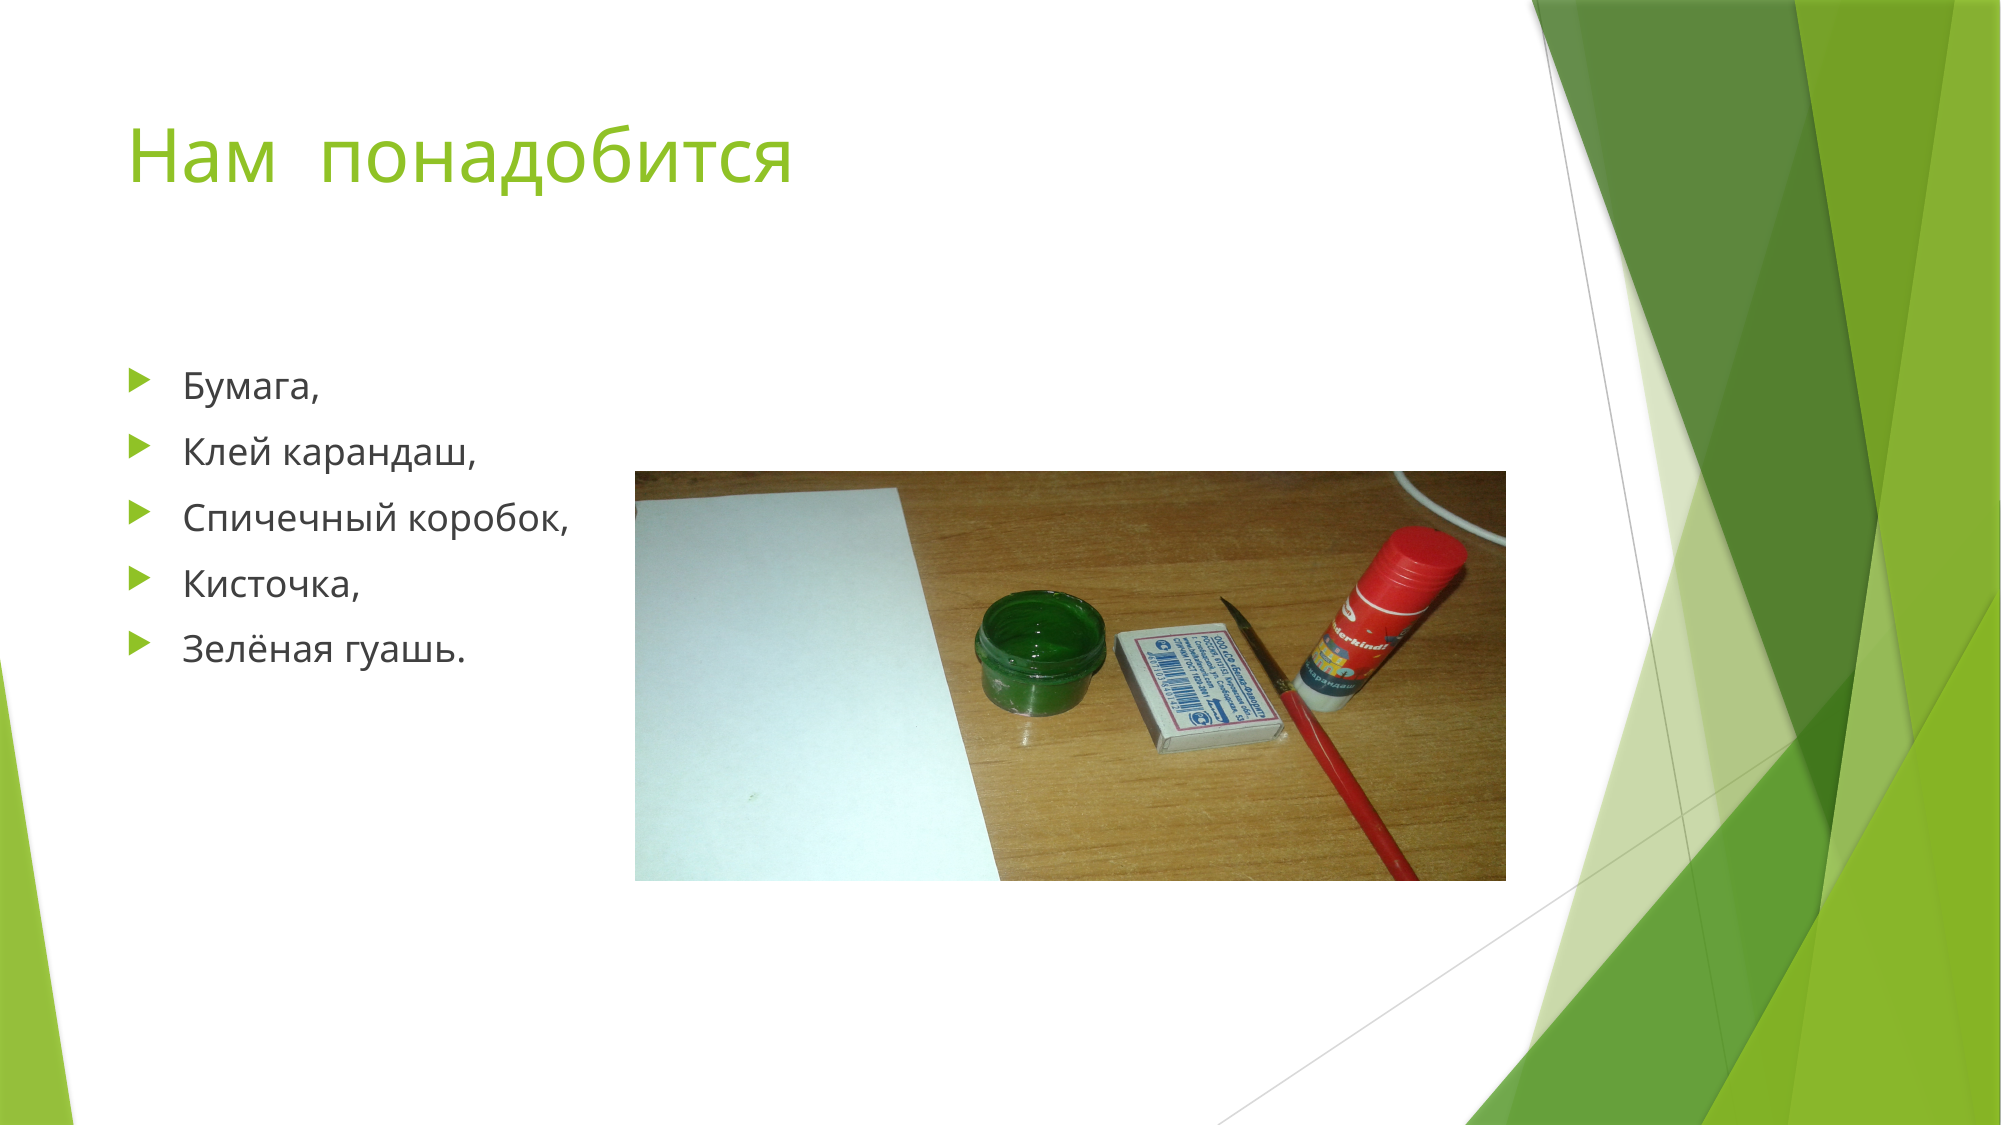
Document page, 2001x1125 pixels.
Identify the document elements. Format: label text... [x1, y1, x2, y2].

list Бумага, Клей карандаш, Спичечный коробок, Кисточка, Зелёная гуашь. [111, 354, 1522, 992]
picture [635, 471, 1506, 881]
title Нам понадобится [111, 99, 1522, 317]
